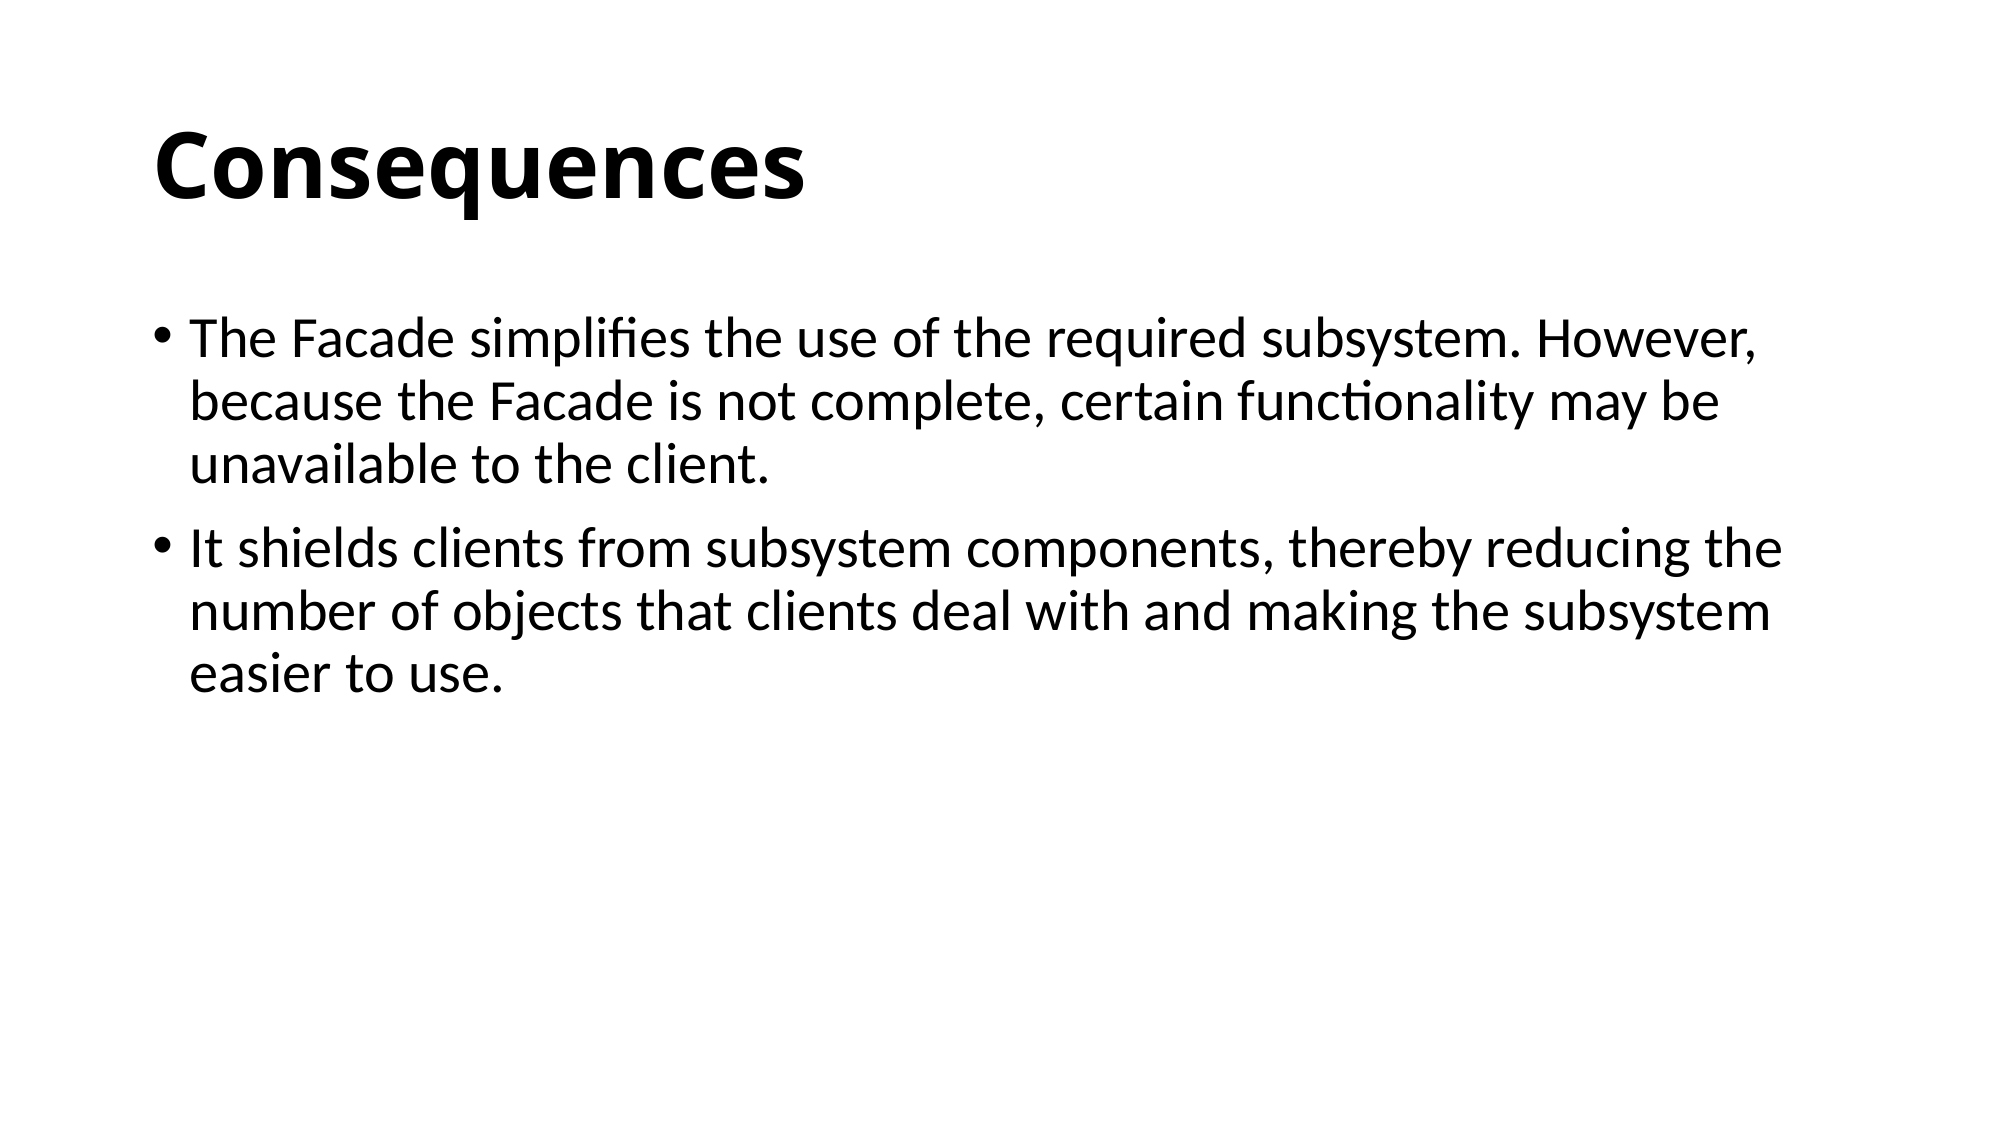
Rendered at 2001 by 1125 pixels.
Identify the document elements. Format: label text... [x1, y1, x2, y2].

title Consequences [137, 59, 1863, 278]
list The Facade simplifies the use of the required subsystem. However, because the Facade is not complete, certain functionality may be unavailable to the client. It shields clients from subsystem components, thereby reducing the number of objects that clients deal with and making the subsystem easier to use. [137, 299, 1863, 1014]
